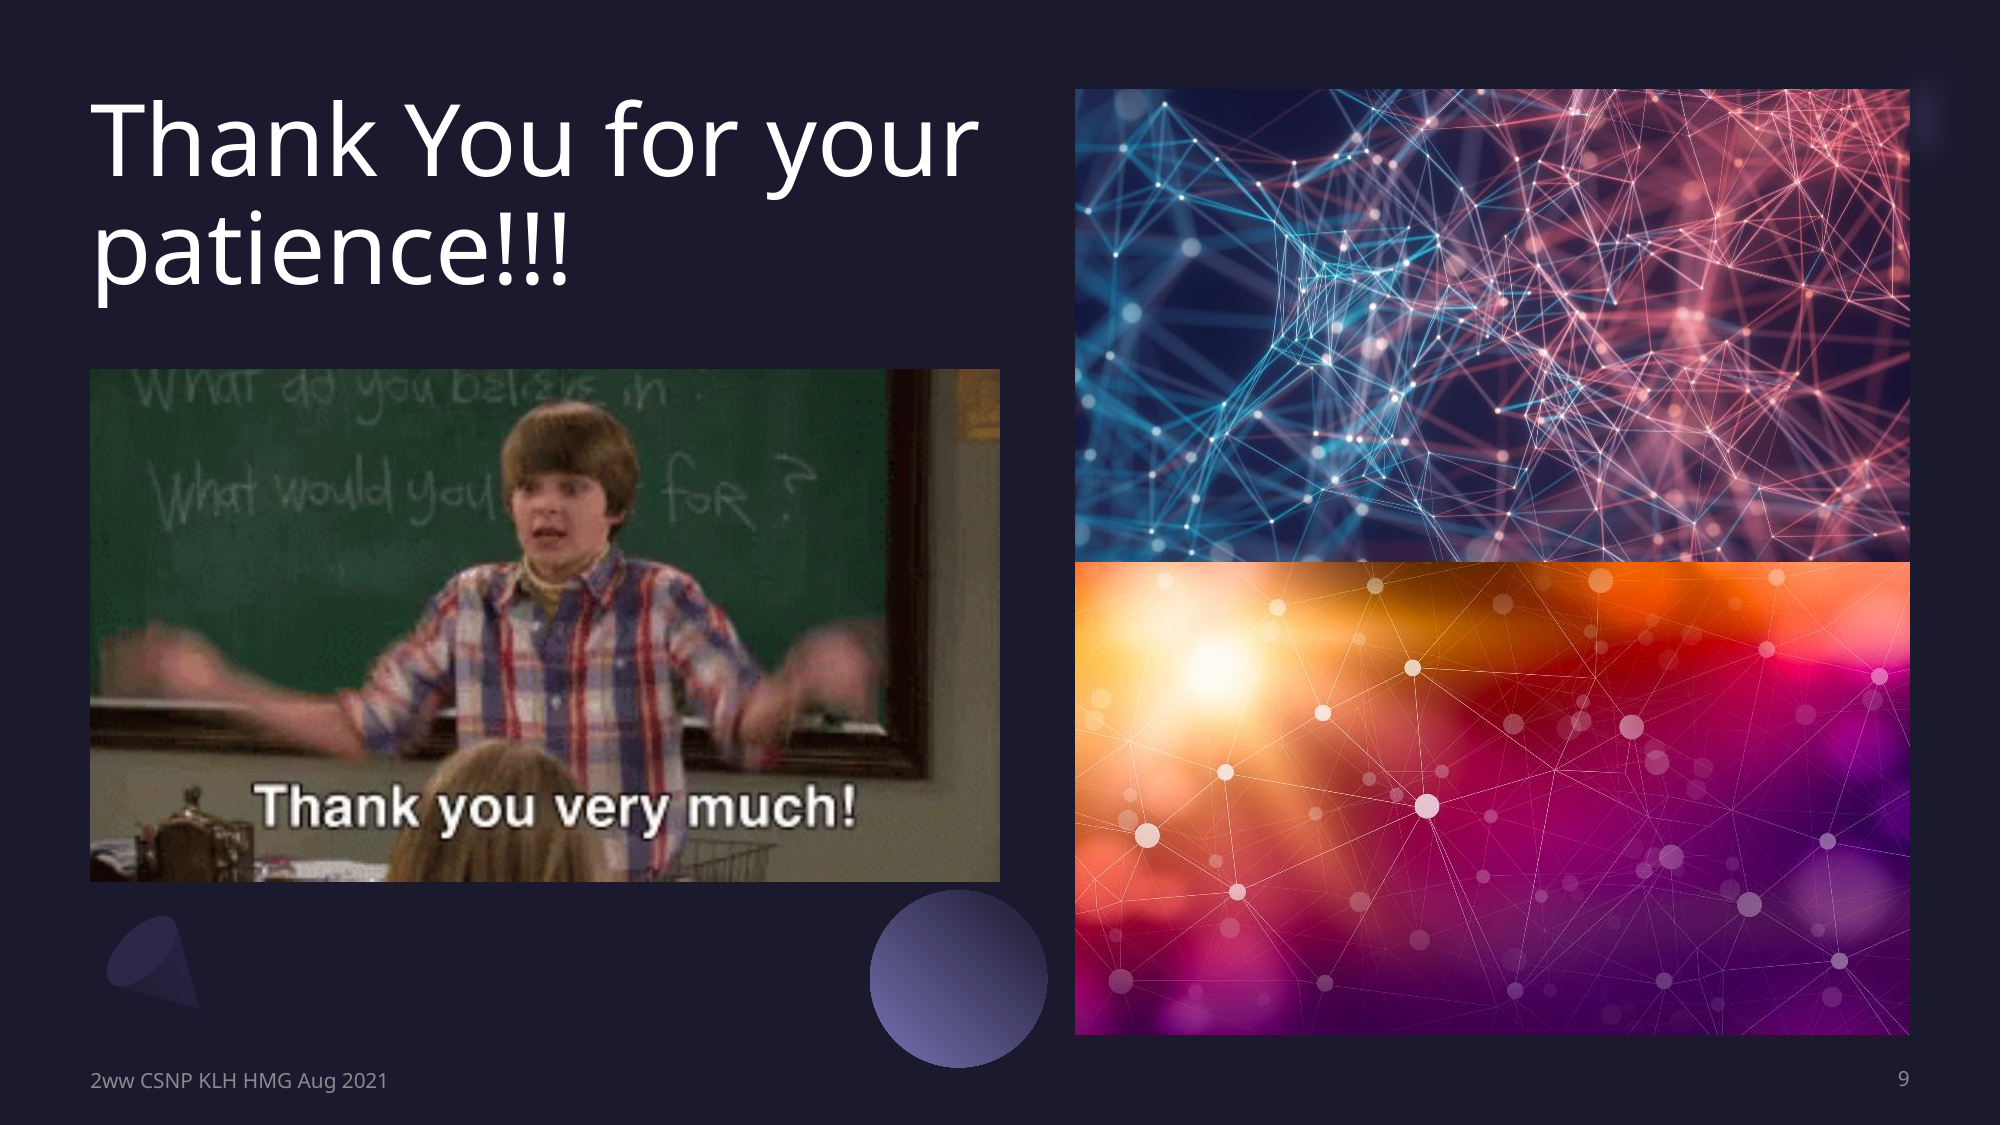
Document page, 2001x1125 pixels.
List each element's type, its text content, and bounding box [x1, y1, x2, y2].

title Thank You for your patience!!! [90, 90, 983, 369]
picture [1075, 89, 1910, 1035]
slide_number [90, 1067, 522, 1093]
picture [90, 369, 1000, 882]
slide_number 9 [1632, 1067, 1910, 1093]
